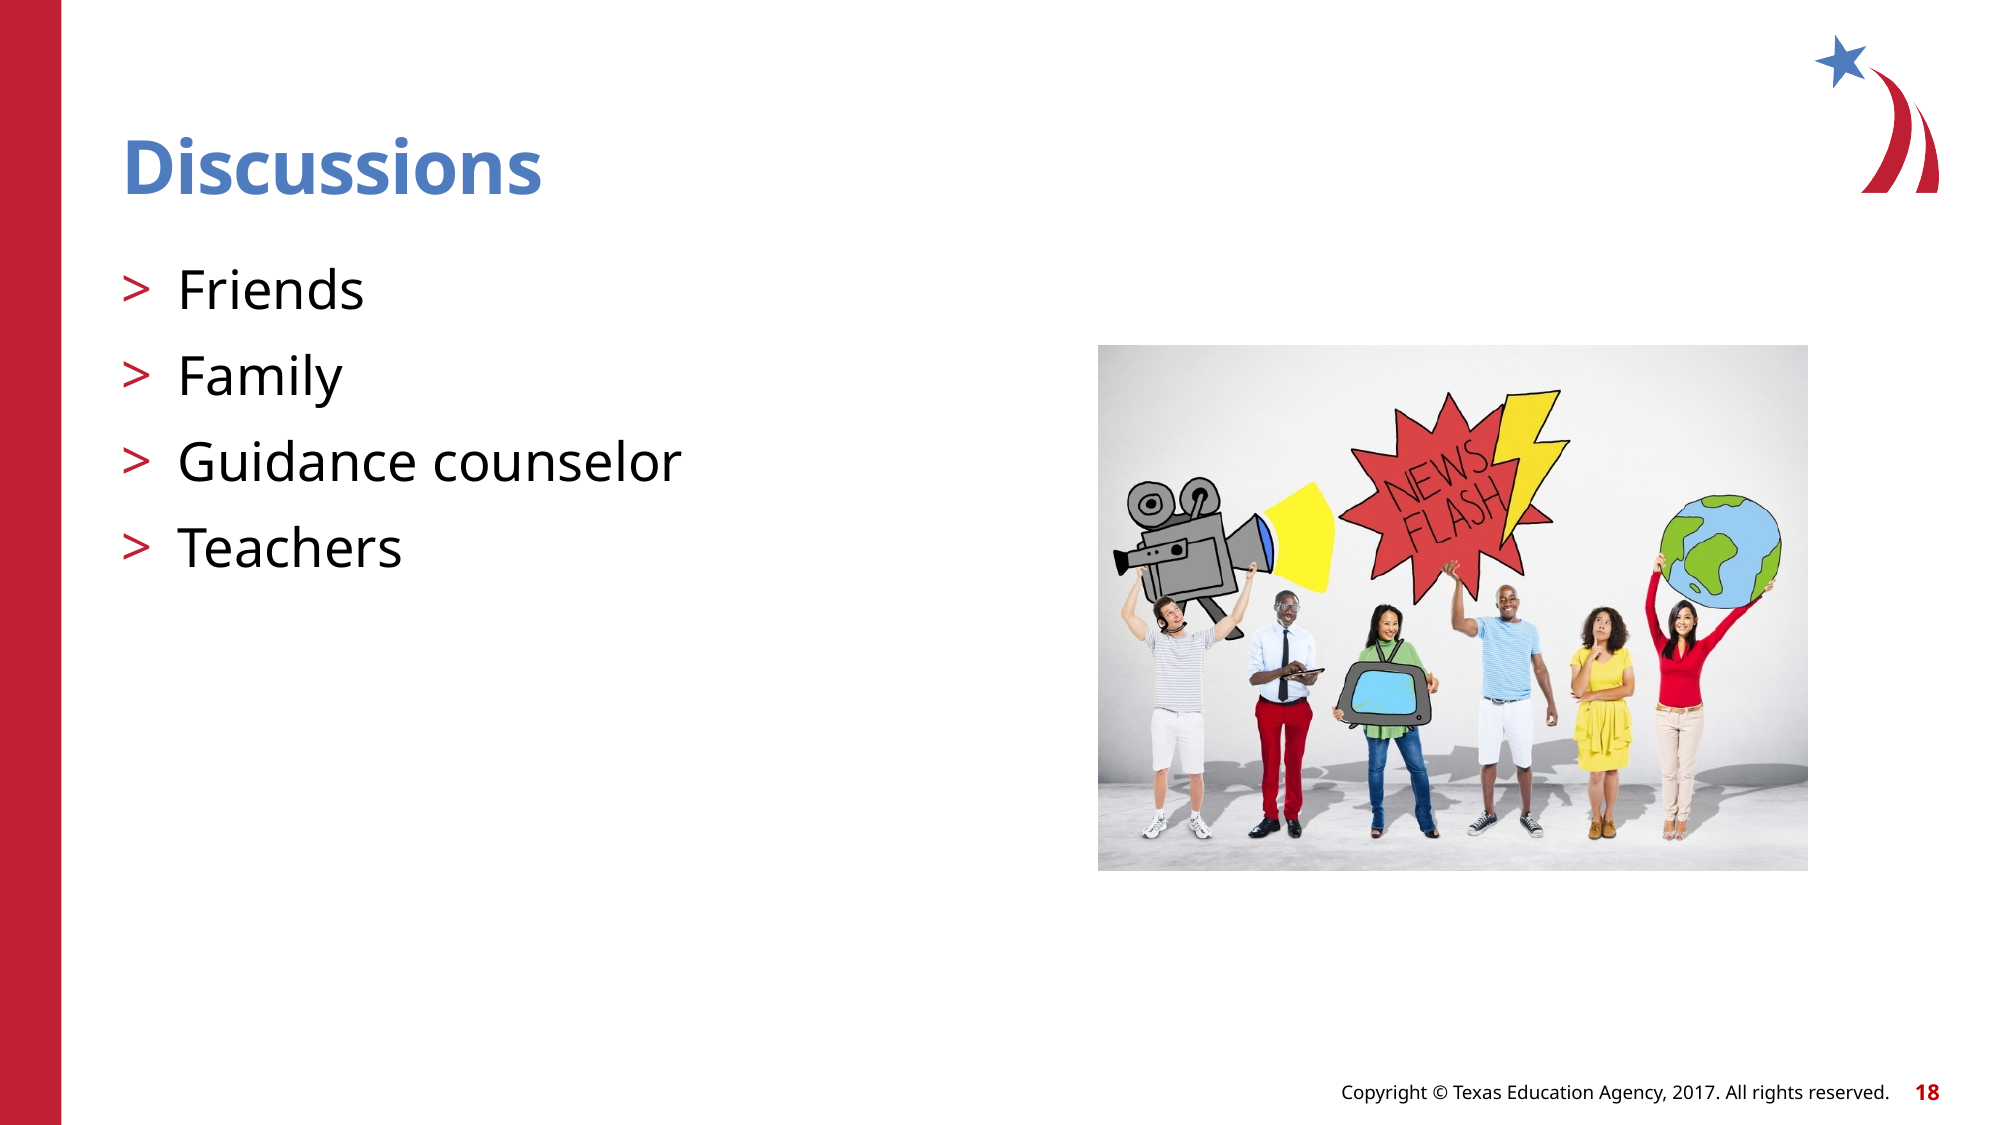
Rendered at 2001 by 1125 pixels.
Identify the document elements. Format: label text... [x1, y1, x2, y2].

picture [1098, 345, 1808, 871]
picture [1814, 34, 1939, 193]
list Friends Family Guidance counselor Teachers [121, 255, 710, 622]
title Discussions [121, 66, 1772, 211]
